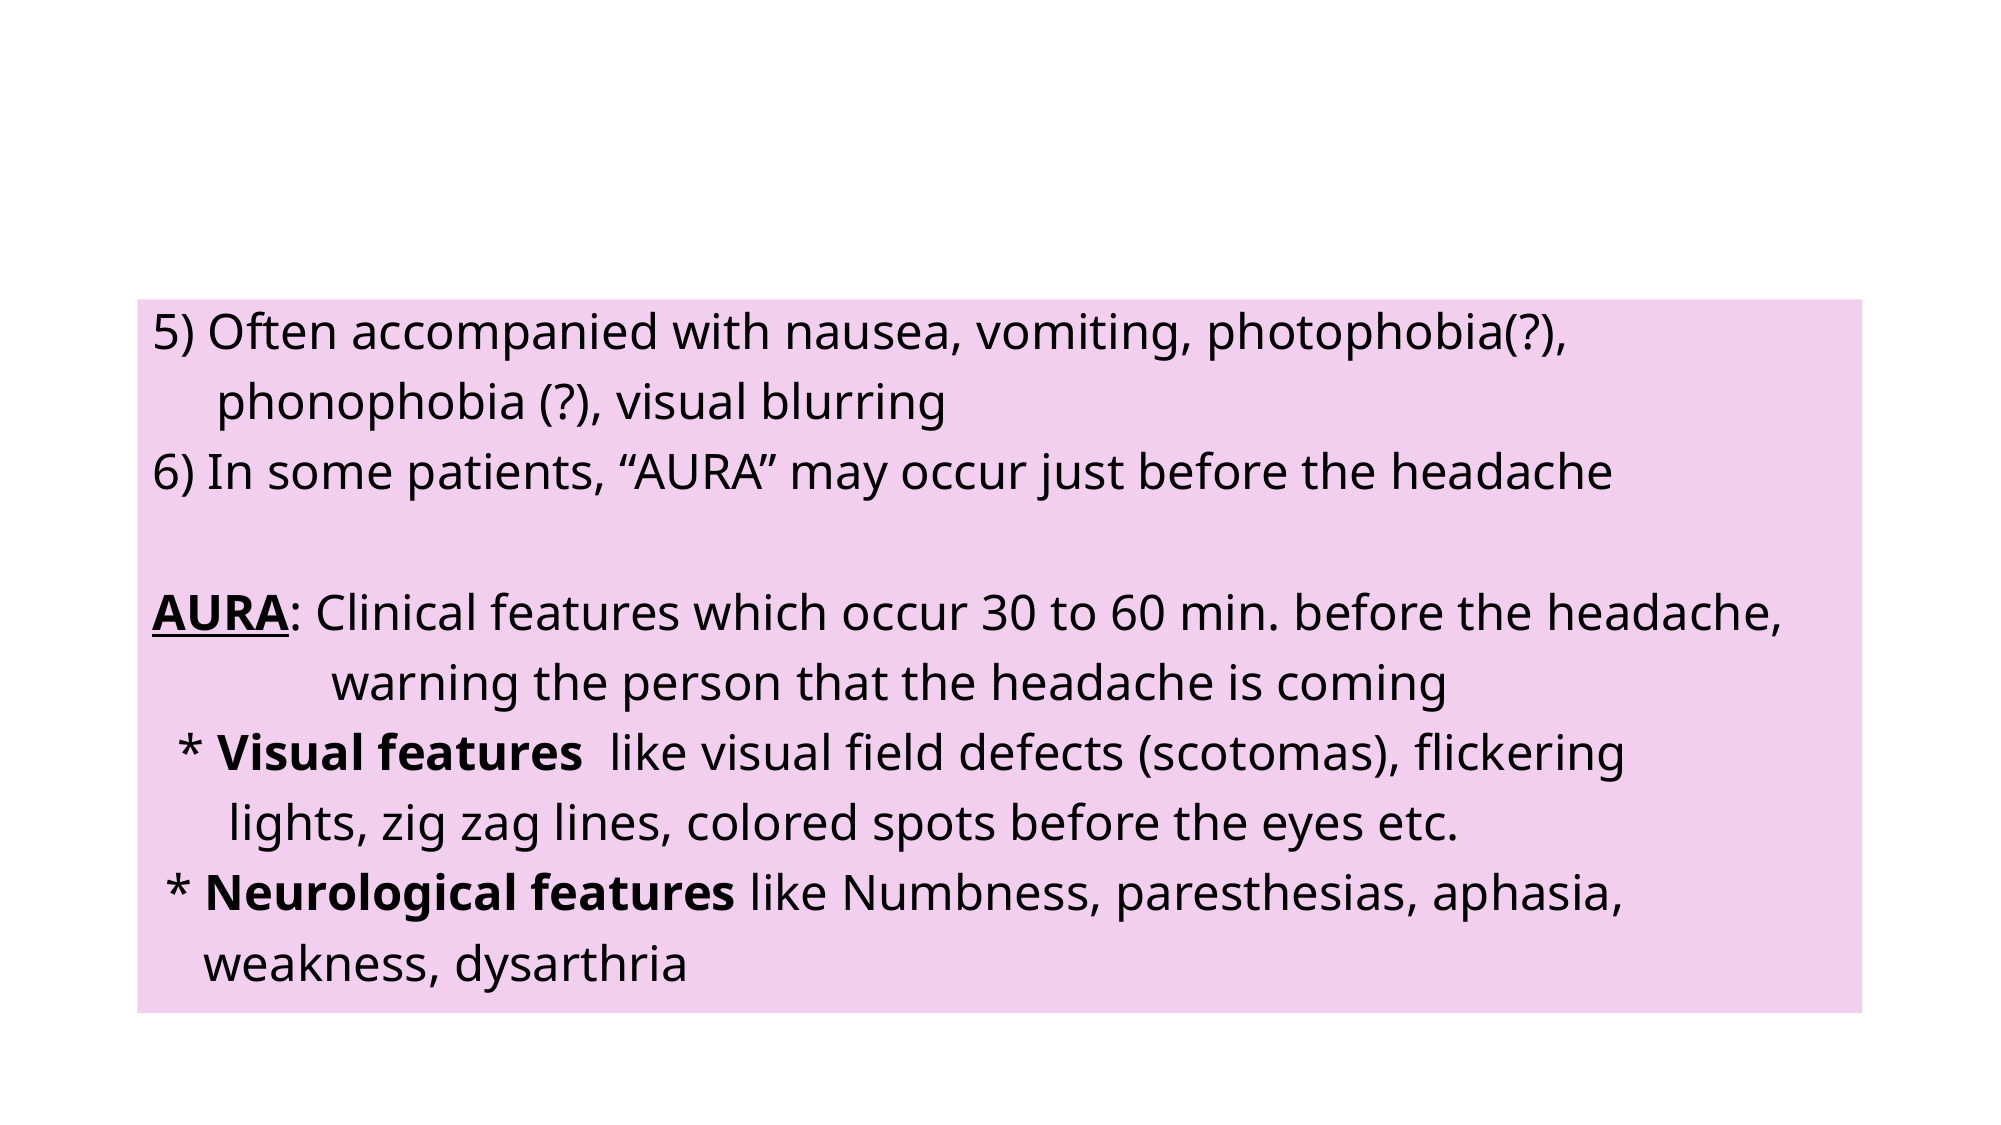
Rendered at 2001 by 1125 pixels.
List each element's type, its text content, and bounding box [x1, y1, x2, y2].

list 5) Often accompanied with nausea, vomiting, photophobia(?), phonophobia (?), visual blurring 6) In some patients, “AURA” may occur just before the headache AURA: Clinical features which occur 30 to 60 min. before the headache, warning the person that the headache is coming * Visual features like visual field defects (scotomas), flickering lights, zig zag lines, colored spots before the eyes etc. * Neurological features like Numbness, paresthesias, aphasia, weakness, dysarthria [137, 299, 1863, 1014]
